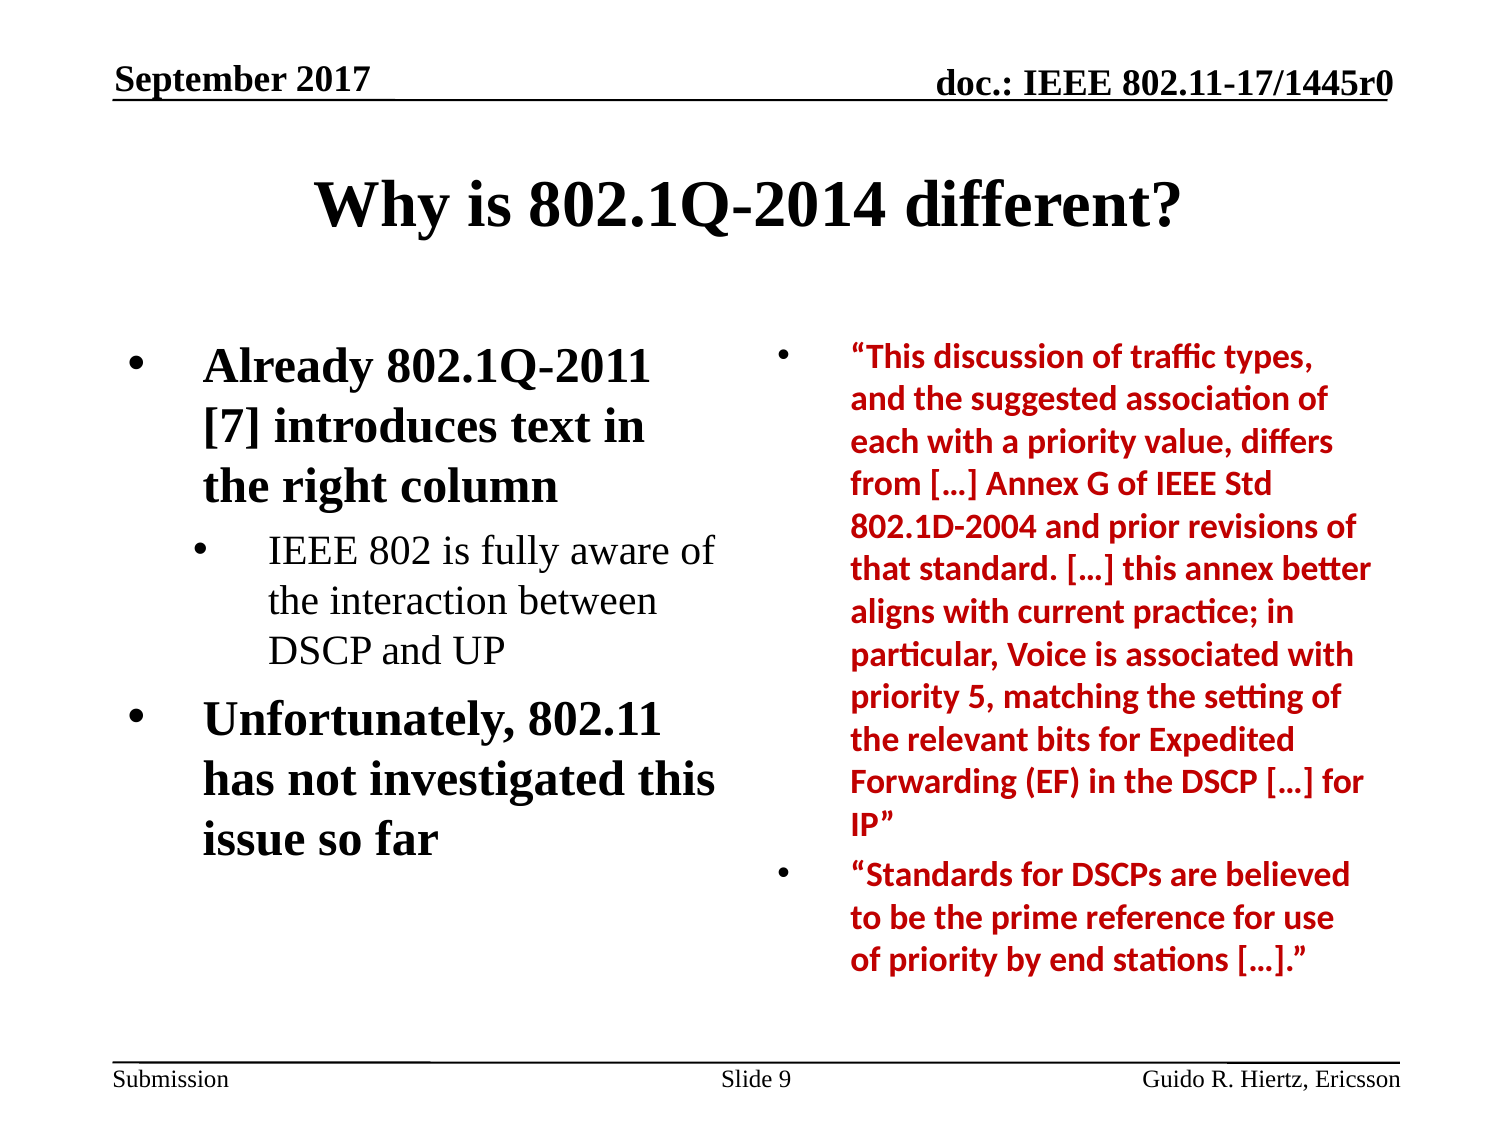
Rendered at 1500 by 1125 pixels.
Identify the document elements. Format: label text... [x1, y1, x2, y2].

list Already 802.1Q-2011 [7] introduces text in the right column IEEE 802 is fully aware of the interaction between DSCP and UP Unfortunately, 802.11 has not investigated this issue so far [112, 324, 738, 1000]
list “This discussion of traffic types, and the suggested association of each with a priority value, differs from […] Annex G of IEEE Std 802.1D-2004 and prior revisions of that standard. […] this annex better aligns with current practice; in particular, Voice is associated with priority 5, matching the setting of the relevant bits for Expedited Forwarding (EF) in the DSCP […] for IP” “Standards for DSCPs are believed to be the prime reference for use of priority by end stations […].” [761, 324, 1388, 1000]
footer Guido R. Hiertz, Ericsson [878, 1061, 1402, 1093]
title Why is 802.1Q-2014 different? [112, 112, 1388, 288]
slide_number Slide 9 [712, 1061, 800, 1123]
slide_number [114, 54, 423, 100]
